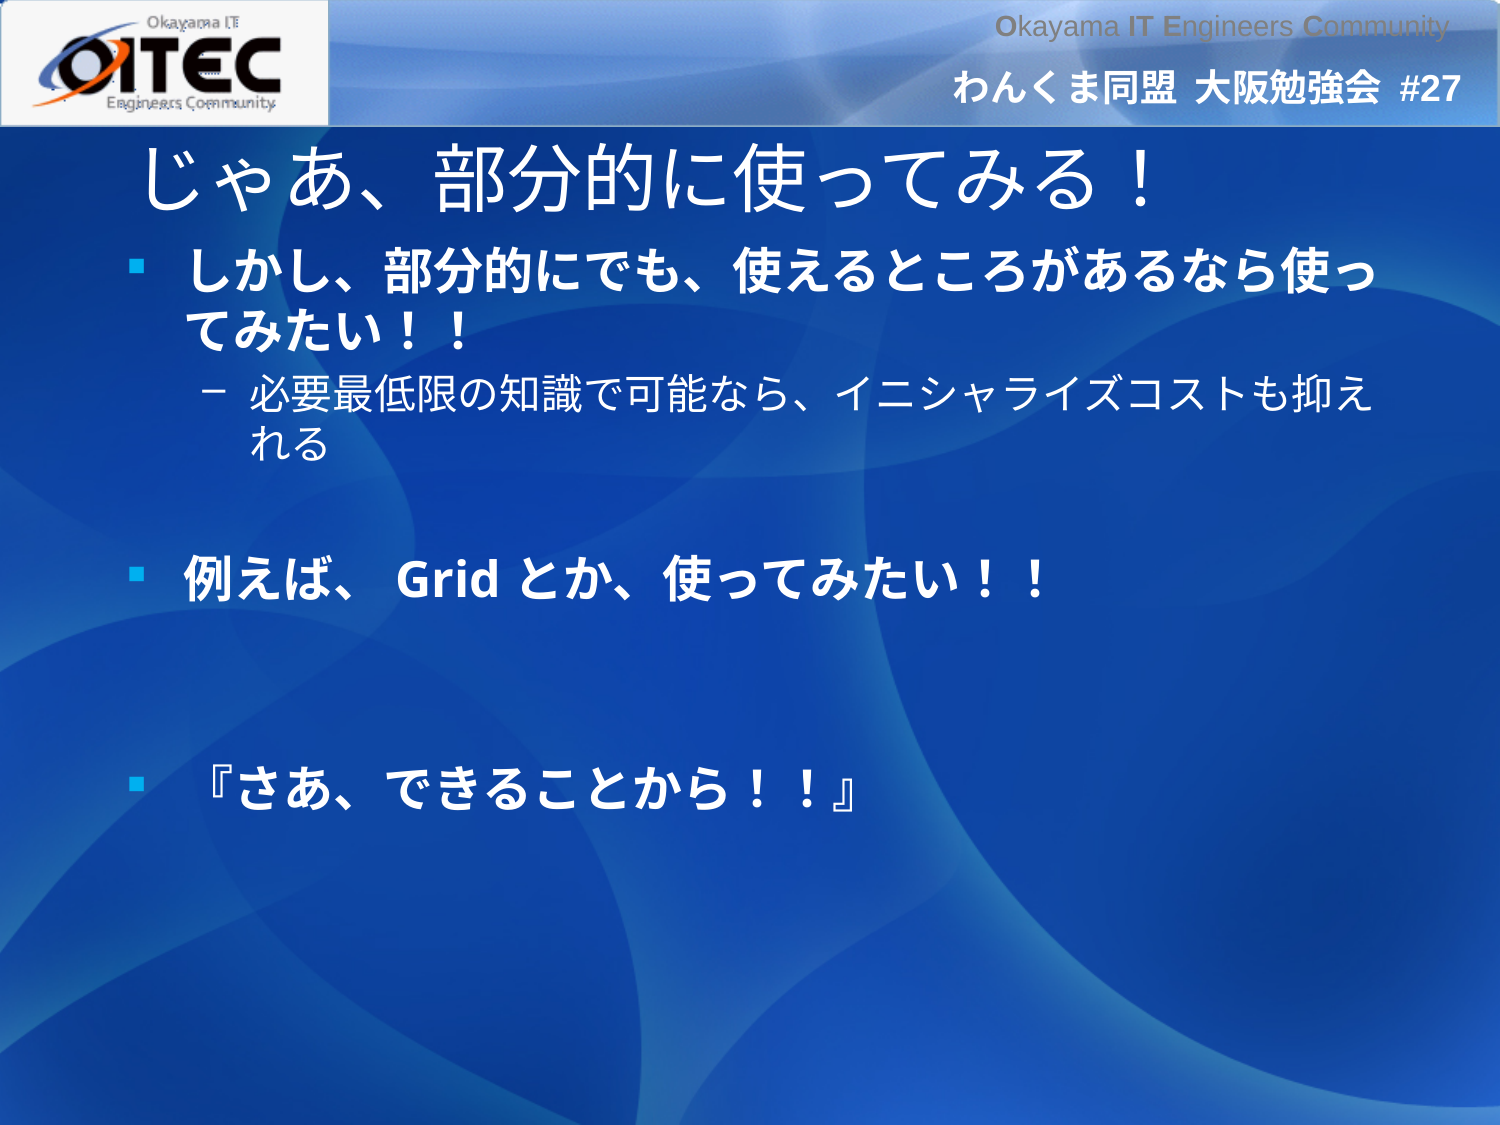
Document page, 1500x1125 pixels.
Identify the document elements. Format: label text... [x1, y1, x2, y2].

picture [0, 0, 1500, 1125]
title じゃあ、部分的に使ってみる！ [116, 128, 1407, 224]
list しかし、部分的にでも、使えるところがあるなら使ってみたい！！ 必要最低限の知識で可能なら、イニシャライズコストも抑えれる 例えば、Gridとか、使ってみたい！！ 『さあ、できることから！！』 [111, 231, 1400, 1036]
